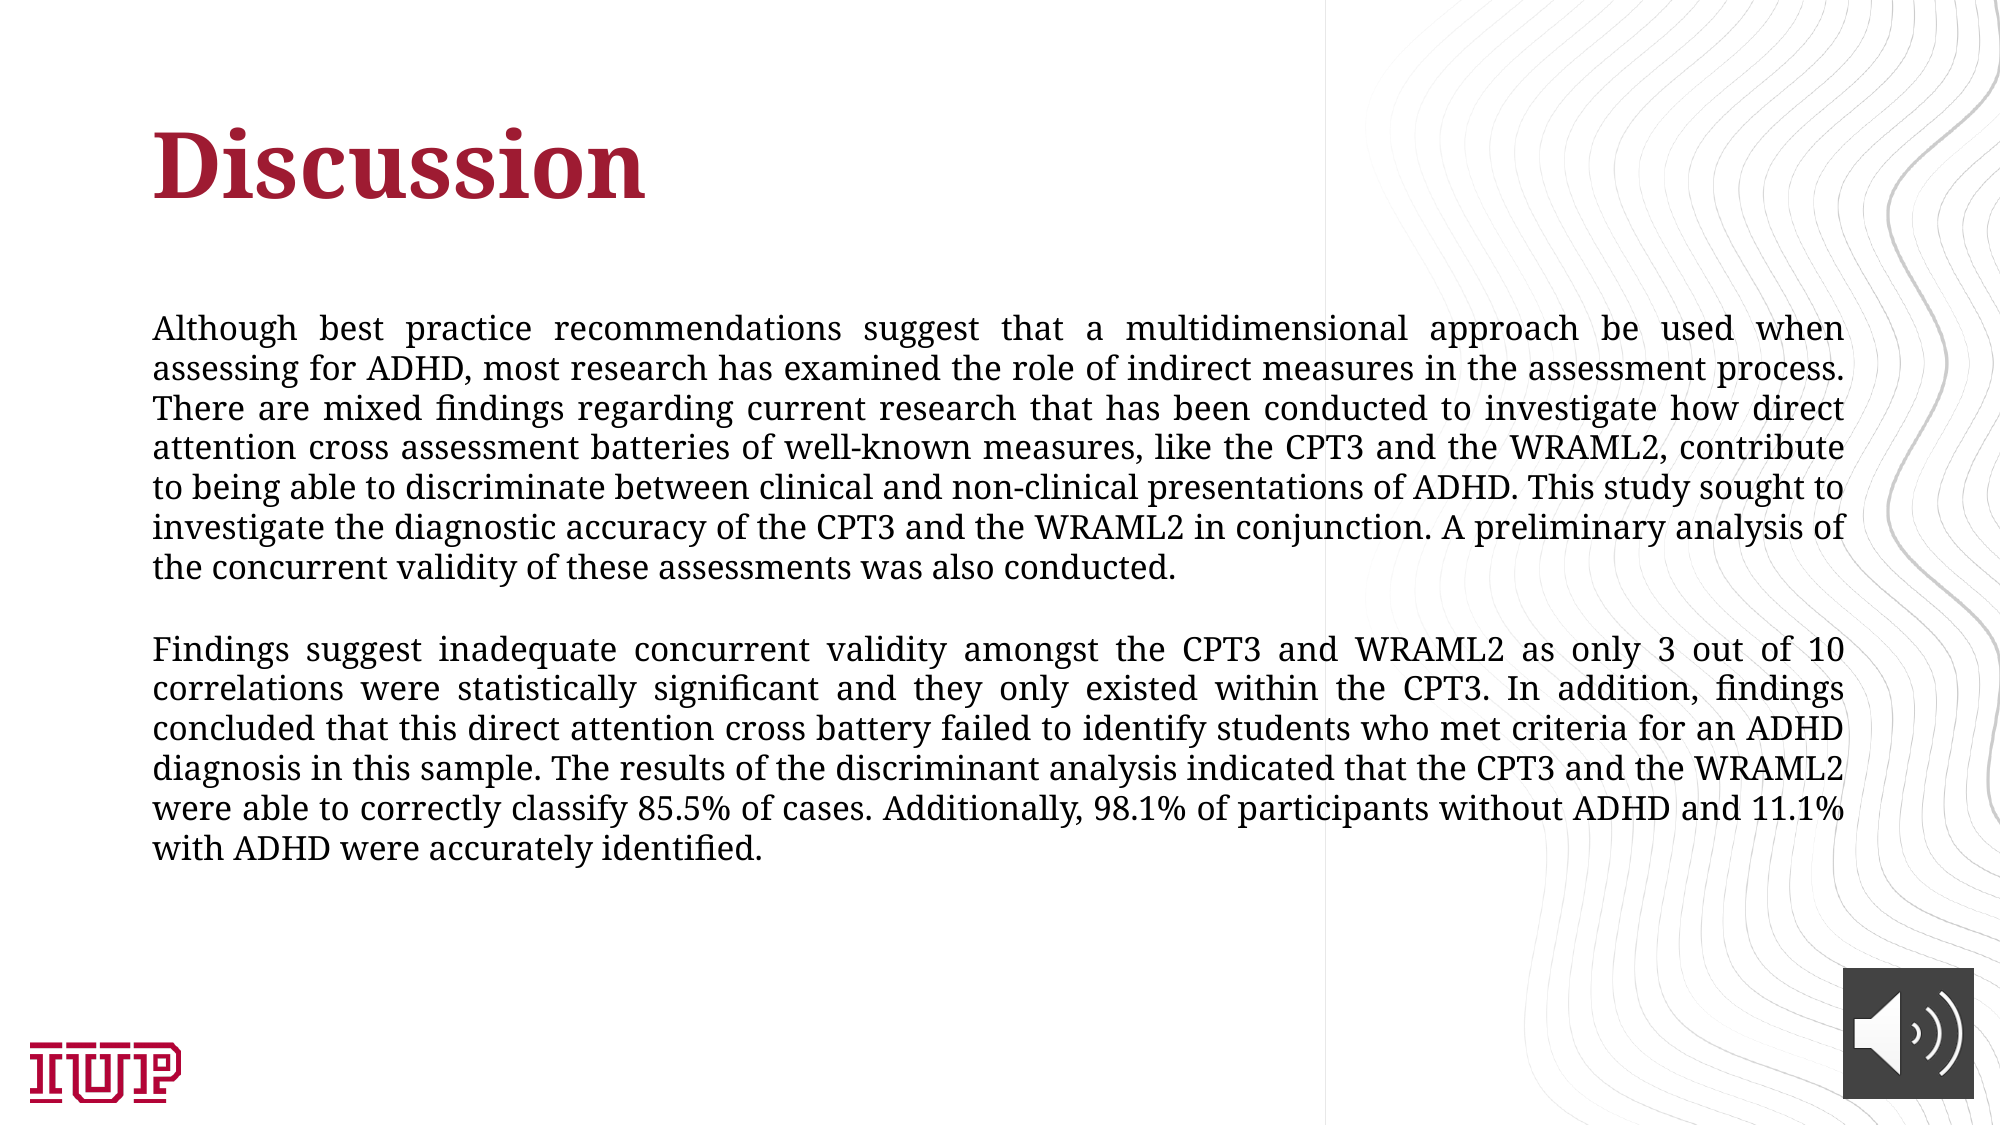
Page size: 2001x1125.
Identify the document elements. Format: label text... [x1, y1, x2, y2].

list Although best practice recommendations suggest that a multidimensional approach be used when assessing for ADHD, most research has examined the role of indirect measures in the assessment process. There are mixed findings regarding current research that has been conducted to investigate how direct attention cross assessment batteries of well-known measures, like the CPT3 and the WRAML2, contribute to being able to discriminate between clinical and non-clinical presentations of ADHD. This study sought to investigate the diagnostic accuracy of the CPT3 and the WRAML2 in conjunction. A preliminary analysis of the concurrent validity of these assessments was also conducted. Findings suggest inadequate concurrent validity amongst the CPT3 and WRAML2 as only 3 out of 10 correlations were statistically significant and they only existed within the CPT3. In addition, findings concluded that this direct attention cross battery failed to identify students who met criteria for an ADHD diagnosis in this sample. The results of the discriminant analysis indicated that the CPT3 and the WRAML2 were able to correctly classify 85.5% of cases. Additionally, 98.1% of participants without ADHD and 11.1% with ADHD were accurately identified. [137, 299, 1863, 1014]
title Discussion [137, 59, 1863, 278]
picture [1299, 0, 2000, 1125]
